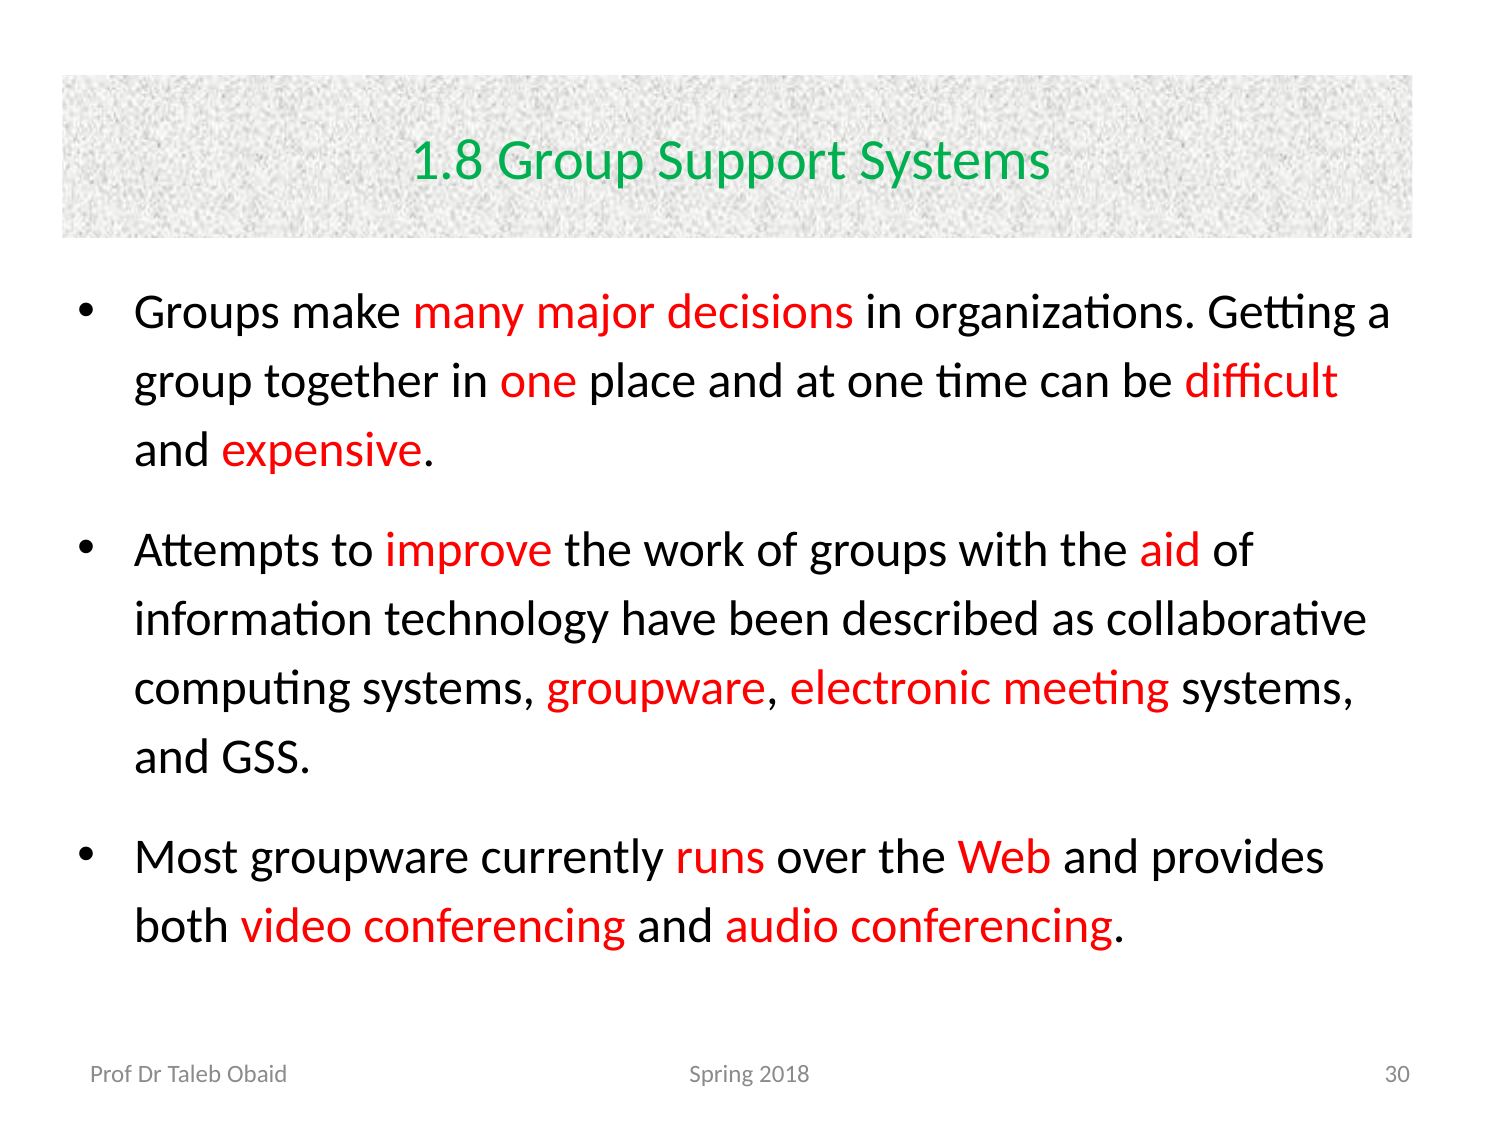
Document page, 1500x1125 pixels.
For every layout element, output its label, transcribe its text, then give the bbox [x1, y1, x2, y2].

subtitle Groups make many major decisions in organizations. Getting a group together in one place and at one time can be difficult and expensive. Attempts to improve the work of groups with the aid of information technology have been described as collaborative computing systems, groupware, electronic meeting systems, and GSS. Most groupware currently runs over the Web and provides both video conferencing and audio conferencing. [62, 262, 1413, 1025]
title 1.8 Group Support Systems [62, 75, 1413, 238]
footer Spring 2018 [512, 1042, 988, 1103]
slide_number 30 [1074, 1042, 1425, 1103]
slide_number Prof Dr Taleb Obaid [75, 1042, 425, 1103]
